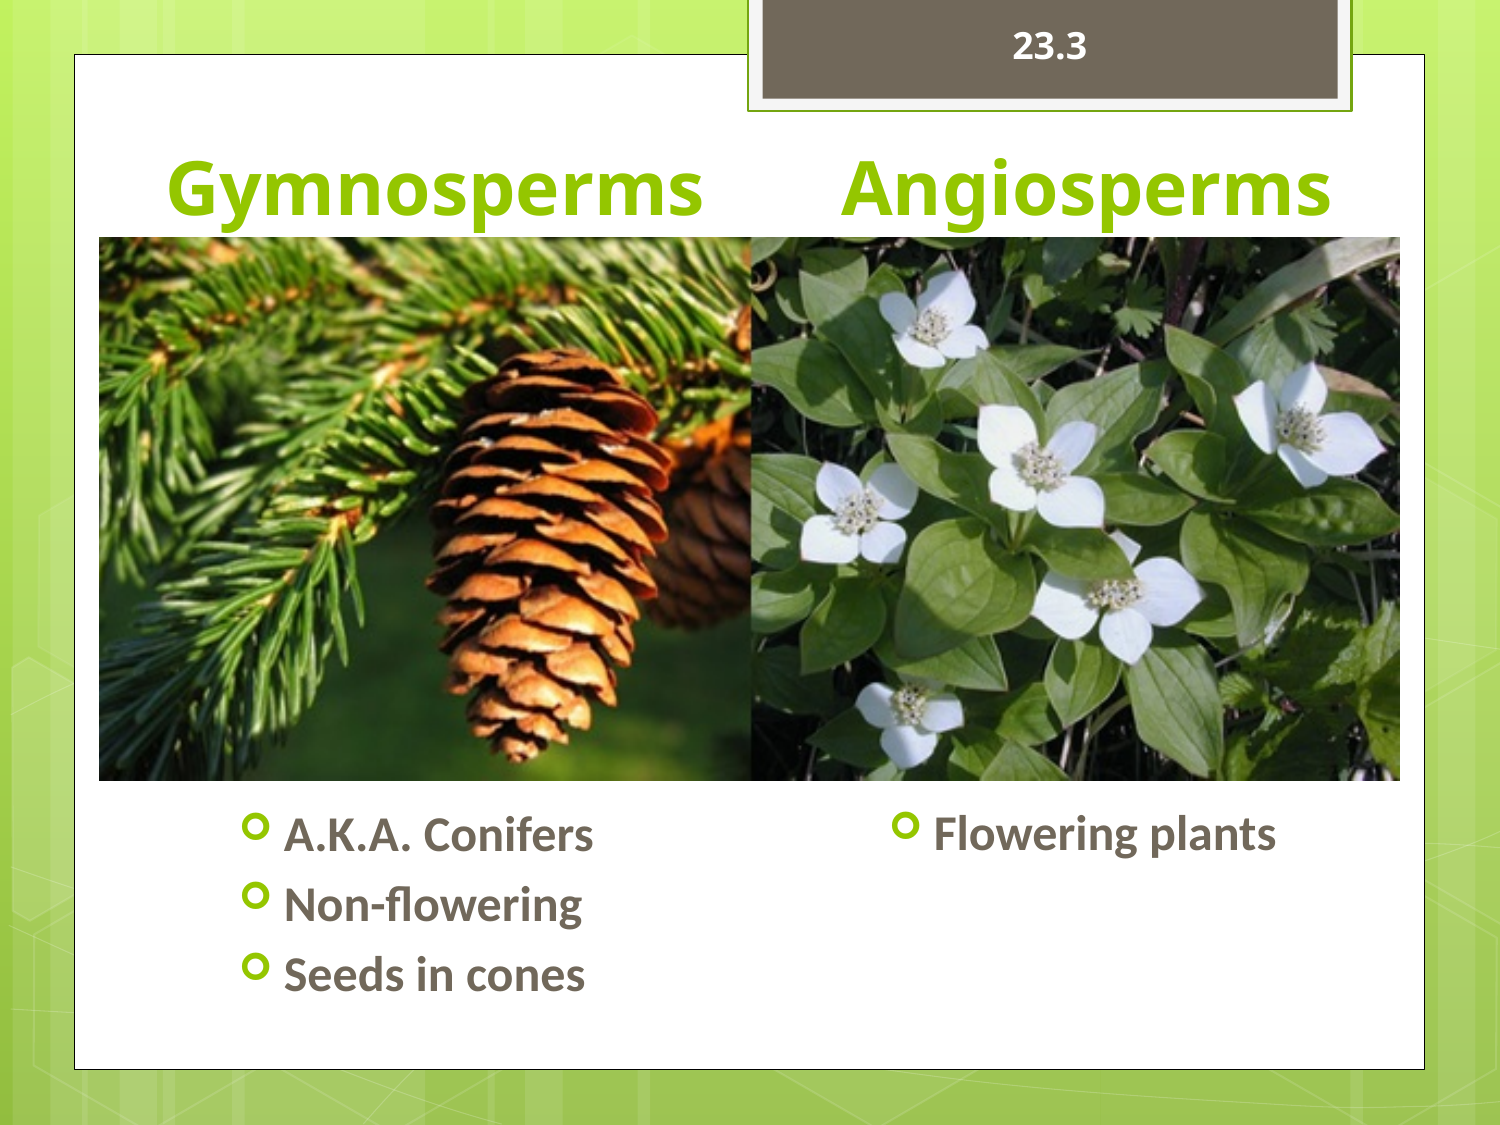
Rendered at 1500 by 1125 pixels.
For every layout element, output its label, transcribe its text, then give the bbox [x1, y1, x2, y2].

title Gymnosperms Angiosperms [150, 50, 1353, 235]
list A.K.A. Conifers Non-flowering Seeds in cones [212, 793, 625, 1019]
text_box 23.3 [924, 14, 1175, 75]
picture [99, 237, 1401, 782]
text_box Flowering plants [862, 793, 1325, 1019]
